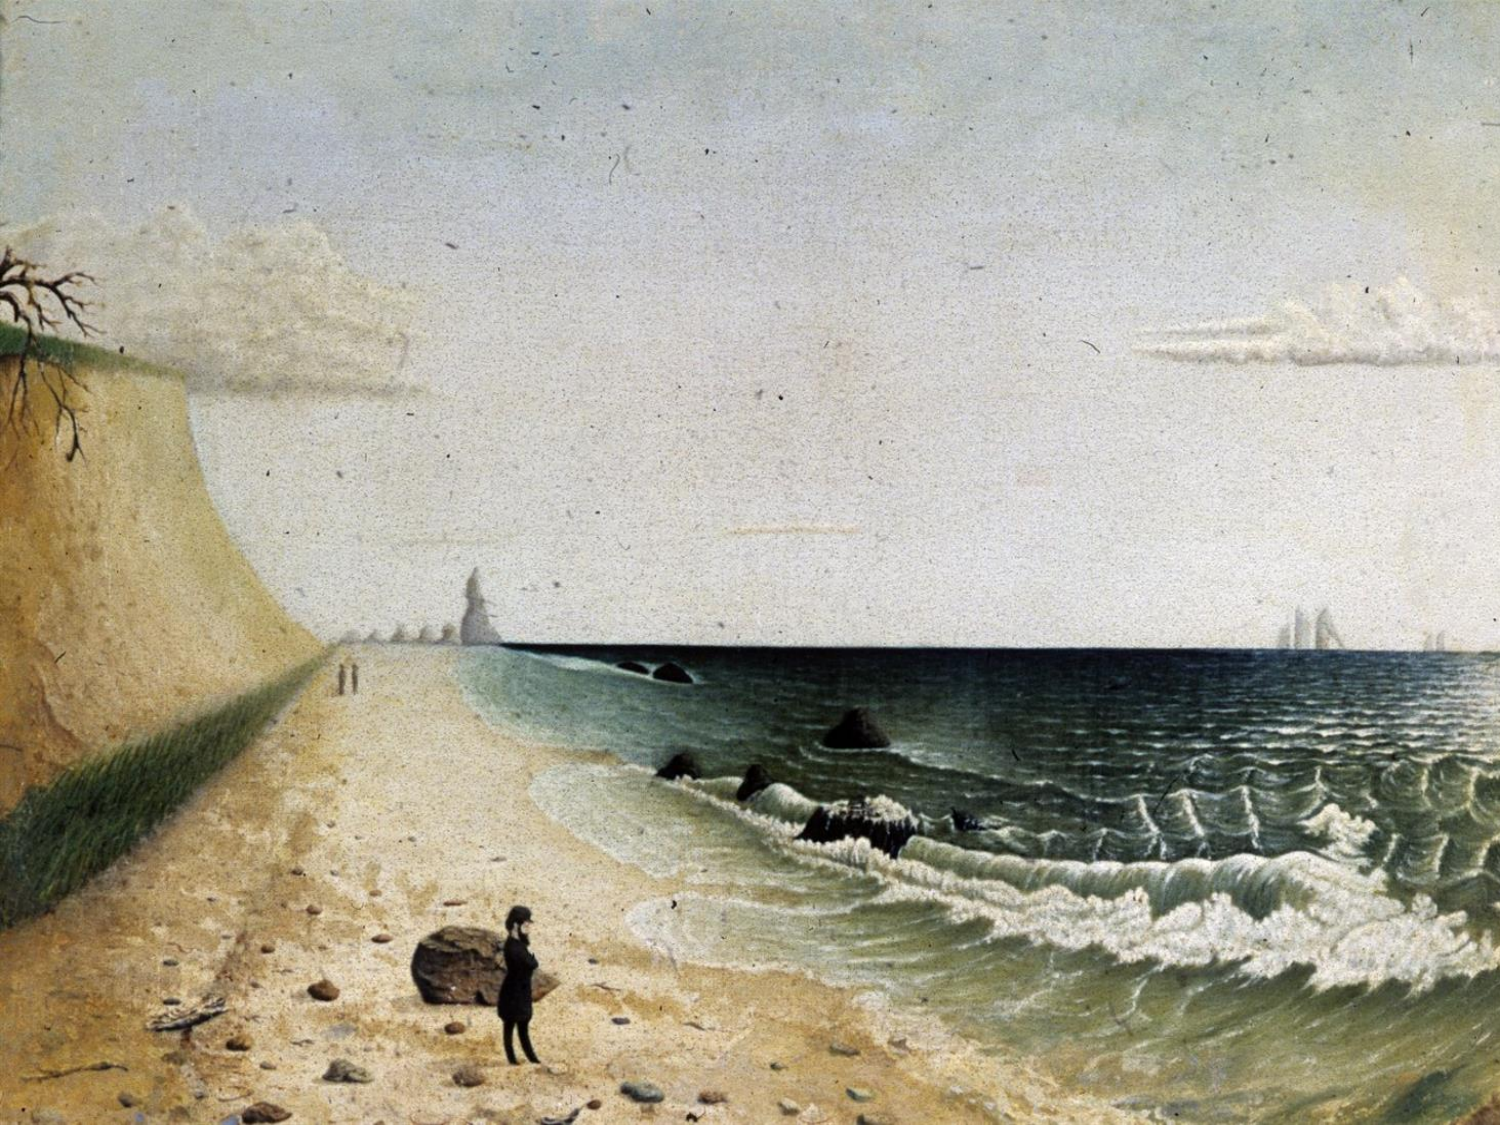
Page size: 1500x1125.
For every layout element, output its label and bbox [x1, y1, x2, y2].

list [0, 0, 1500, 1125]
